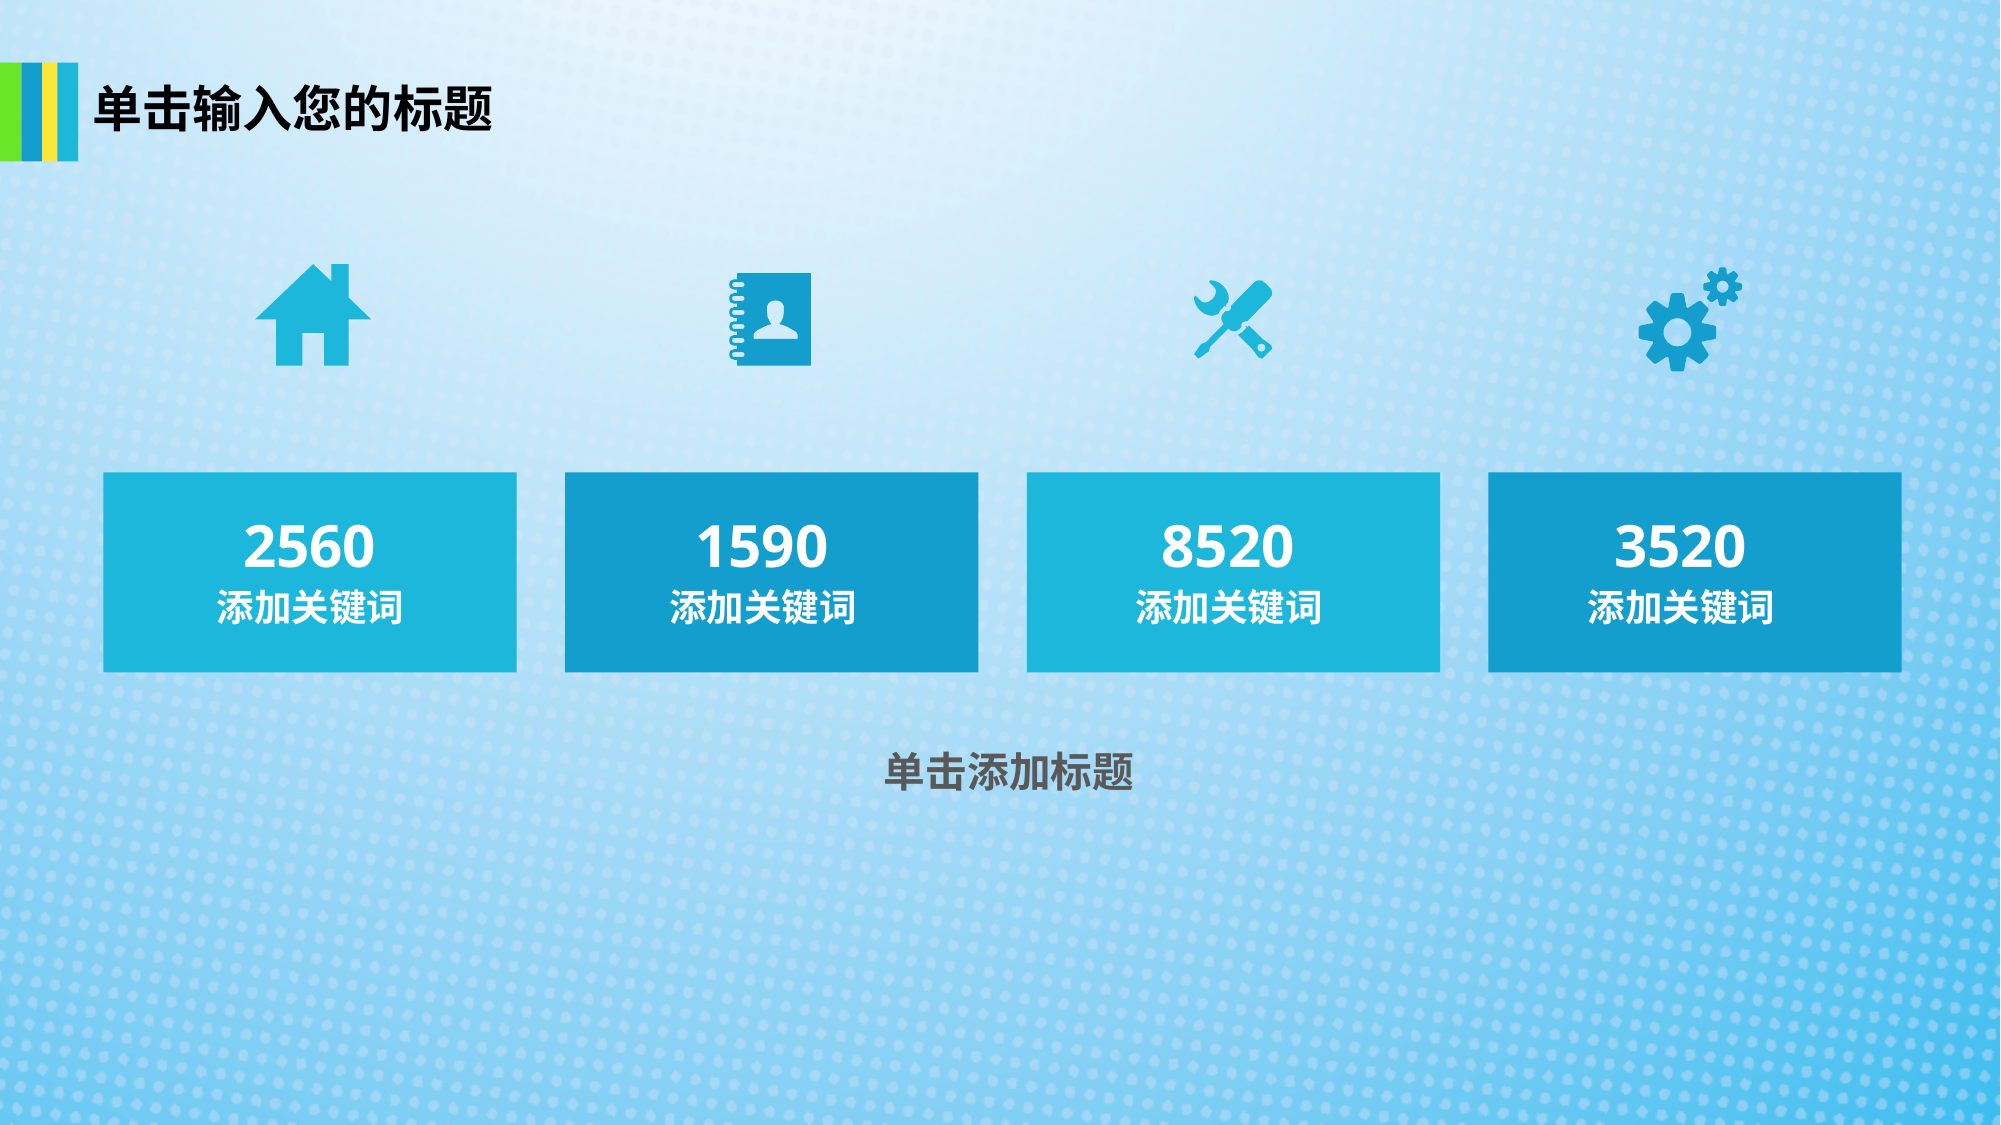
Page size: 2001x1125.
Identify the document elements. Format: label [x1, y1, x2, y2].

text_box [1120, 501, 1356, 637]
picture [0, 0, 2000, 1125]
text_box [201, 501, 437, 637]
text_box [1573, 501, 1808, 637]
text_box [1194, 280, 1273, 359]
text_box [1638, 267, 1743, 372]
text_box [654, 501, 890, 637]
